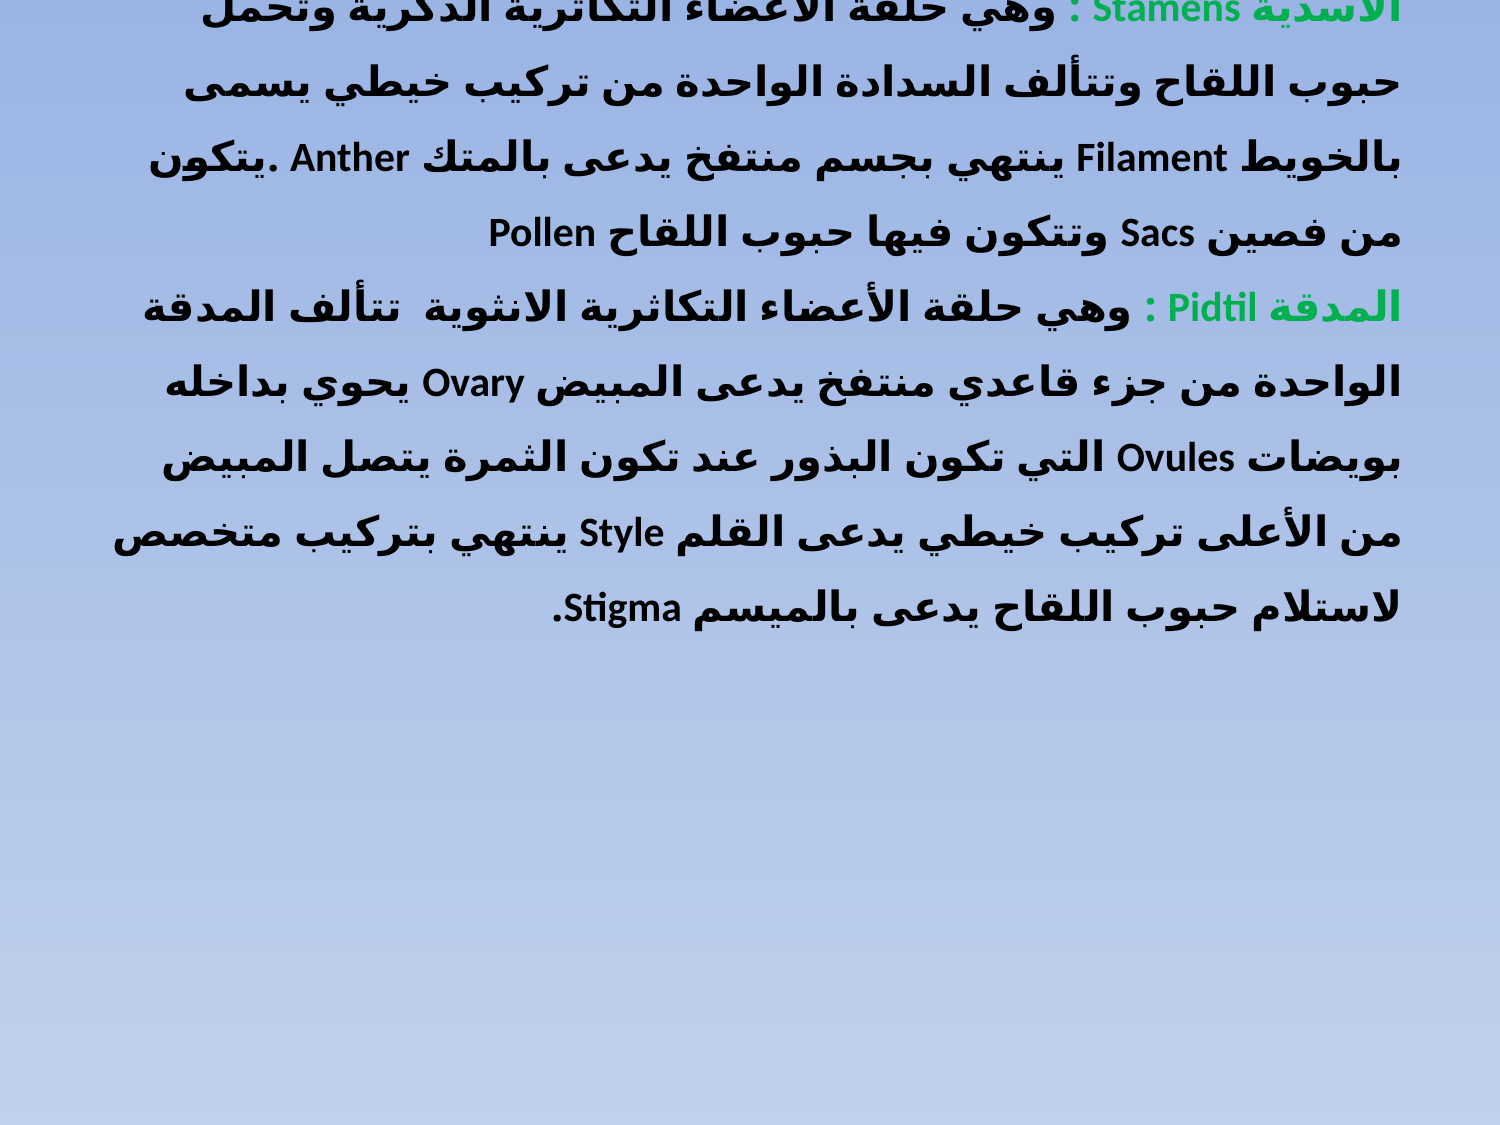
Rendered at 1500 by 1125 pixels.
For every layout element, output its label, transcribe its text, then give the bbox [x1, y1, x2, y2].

text_box الاسدية Stamens : وهي حلقة الأعضاء التكاثرية الذكرية وتحمل حبوب اللقاح وتتألف السدادة الواحدة من تركيب خيطي يسمى بالخويط Filament ينتهي بجسم منتفخ يدعى بالمتك Anther .يتكون من فصين Sacs وتتكون فيها حبوب اللقاح Pollen المدقة Pidtil : وهي حلقة الأعضاء التكاثرية الانثوية تتألف المدقة الواحدة من جزء قاعدي منتفخ يدعى المبيض Ovary يحوي بداخله بويضات Ovules التي تكون البذور عند تكون الثمرة يتصل المبيض من الأعلى تركيب خيطي يدعى القلم Style ينتهي بتركيب متخصص لاستلام حبوب اللقاح يدعى بالميسم Stigma. [81, 0, 1418, 712]
